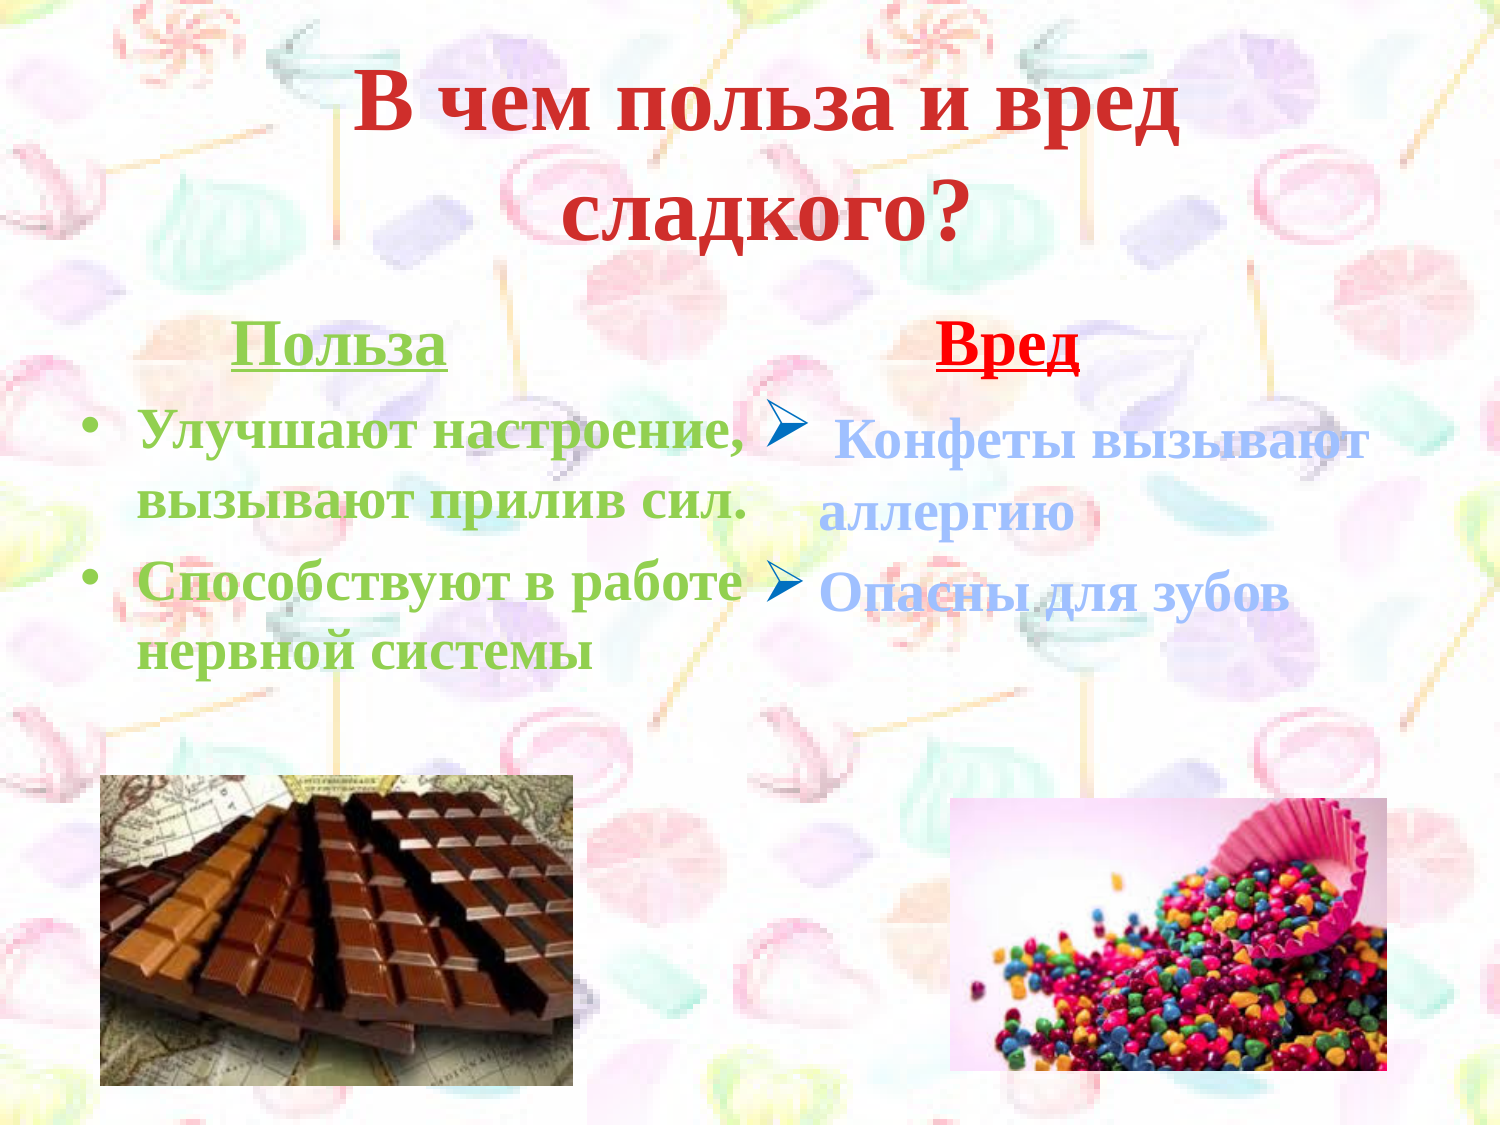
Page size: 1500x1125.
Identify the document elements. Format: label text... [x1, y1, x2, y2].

picture [950, 798, 1387, 1071]
list Польза Улучшают настроение, вызывают прилив сил. Способствуют в работе нервной системы Вред Конфеты вызывают аллергию Опасны для зубов [64, 290, 1459, 752]
picture [100, 774, 574, 1086]
title В чем польза и вред сладкого? [241, 42, 1294, 256]
